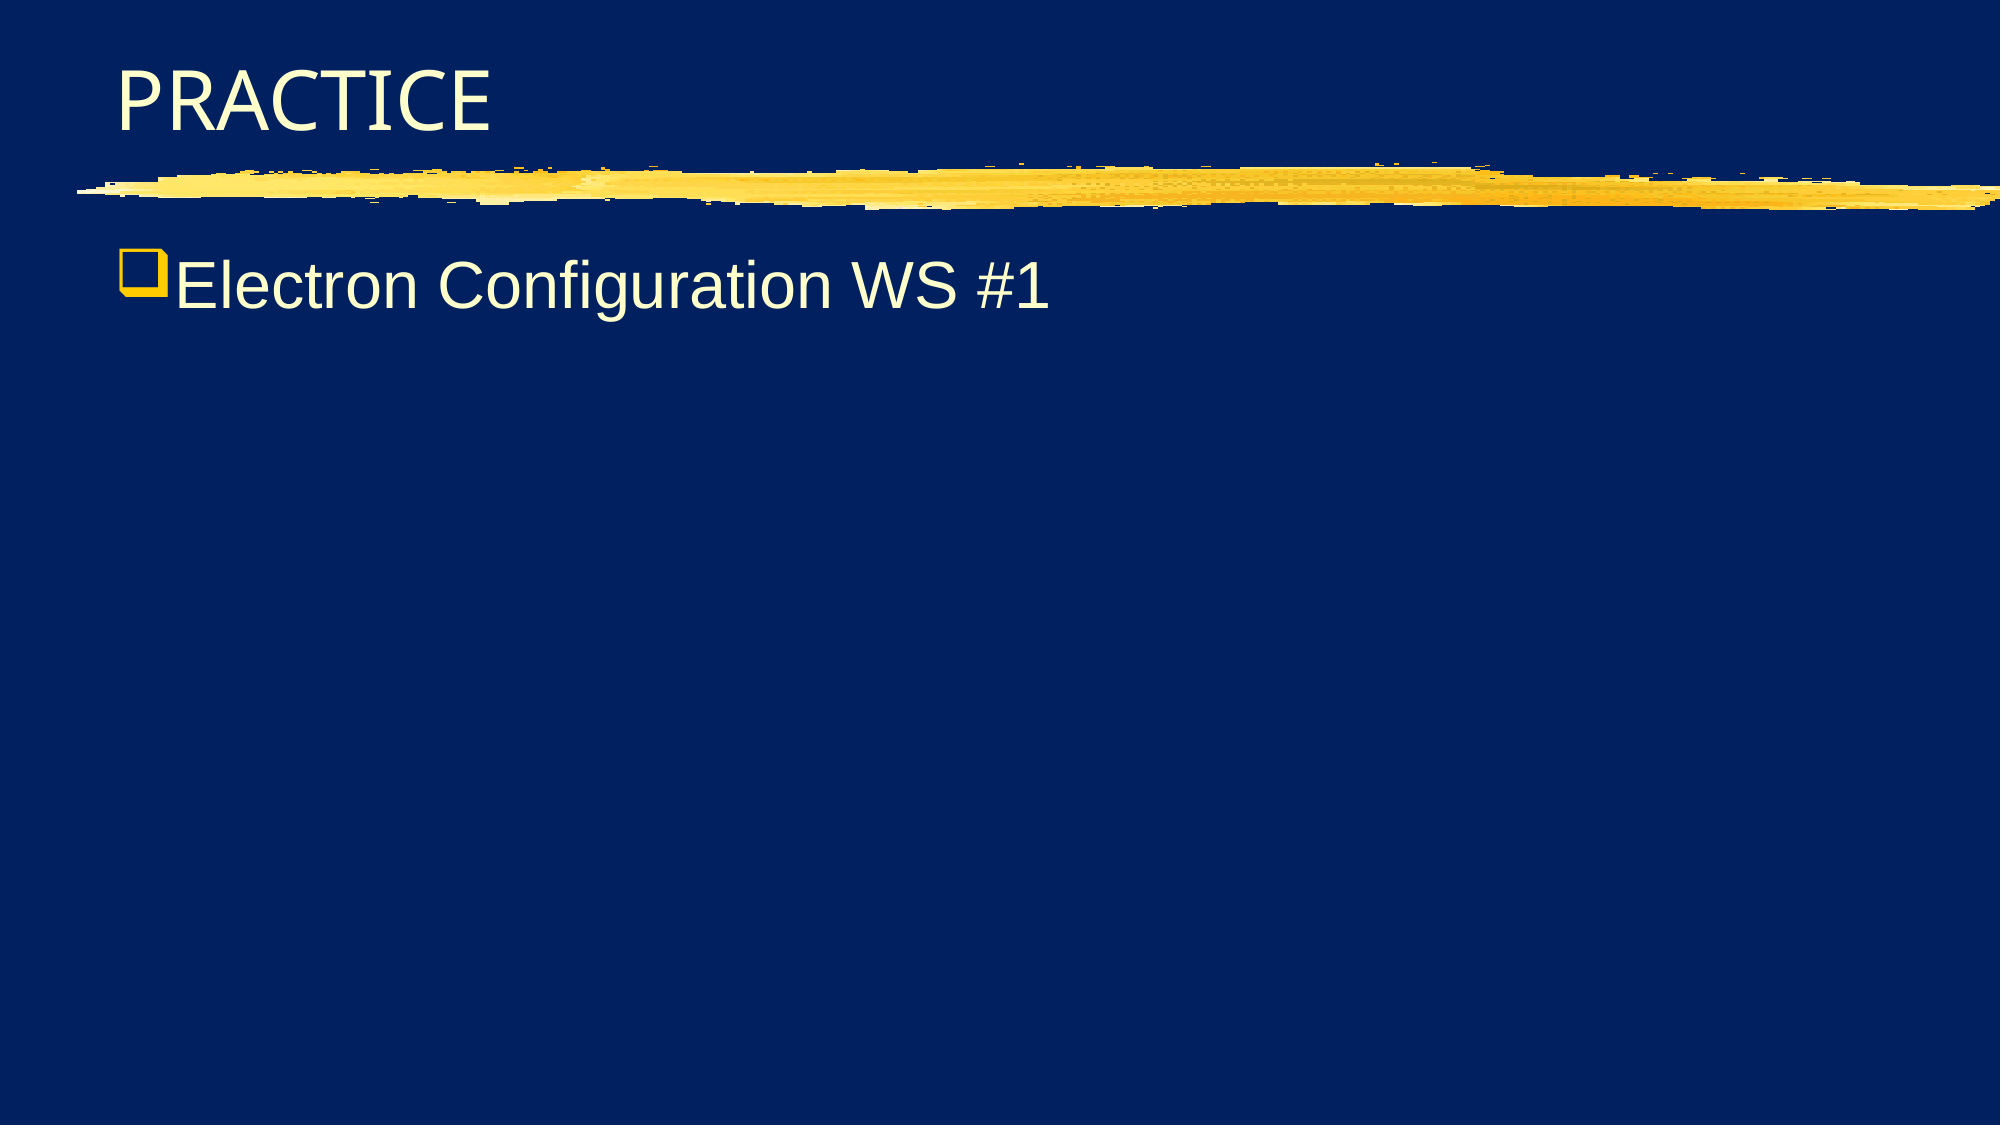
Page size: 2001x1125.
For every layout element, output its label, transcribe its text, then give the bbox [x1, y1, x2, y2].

picture [77, 157, 2000, 221]
list Electron Configuration WS #1 [99, 234, 1889, 994]
title PRACTICE [99, 24, 1789, 155]
